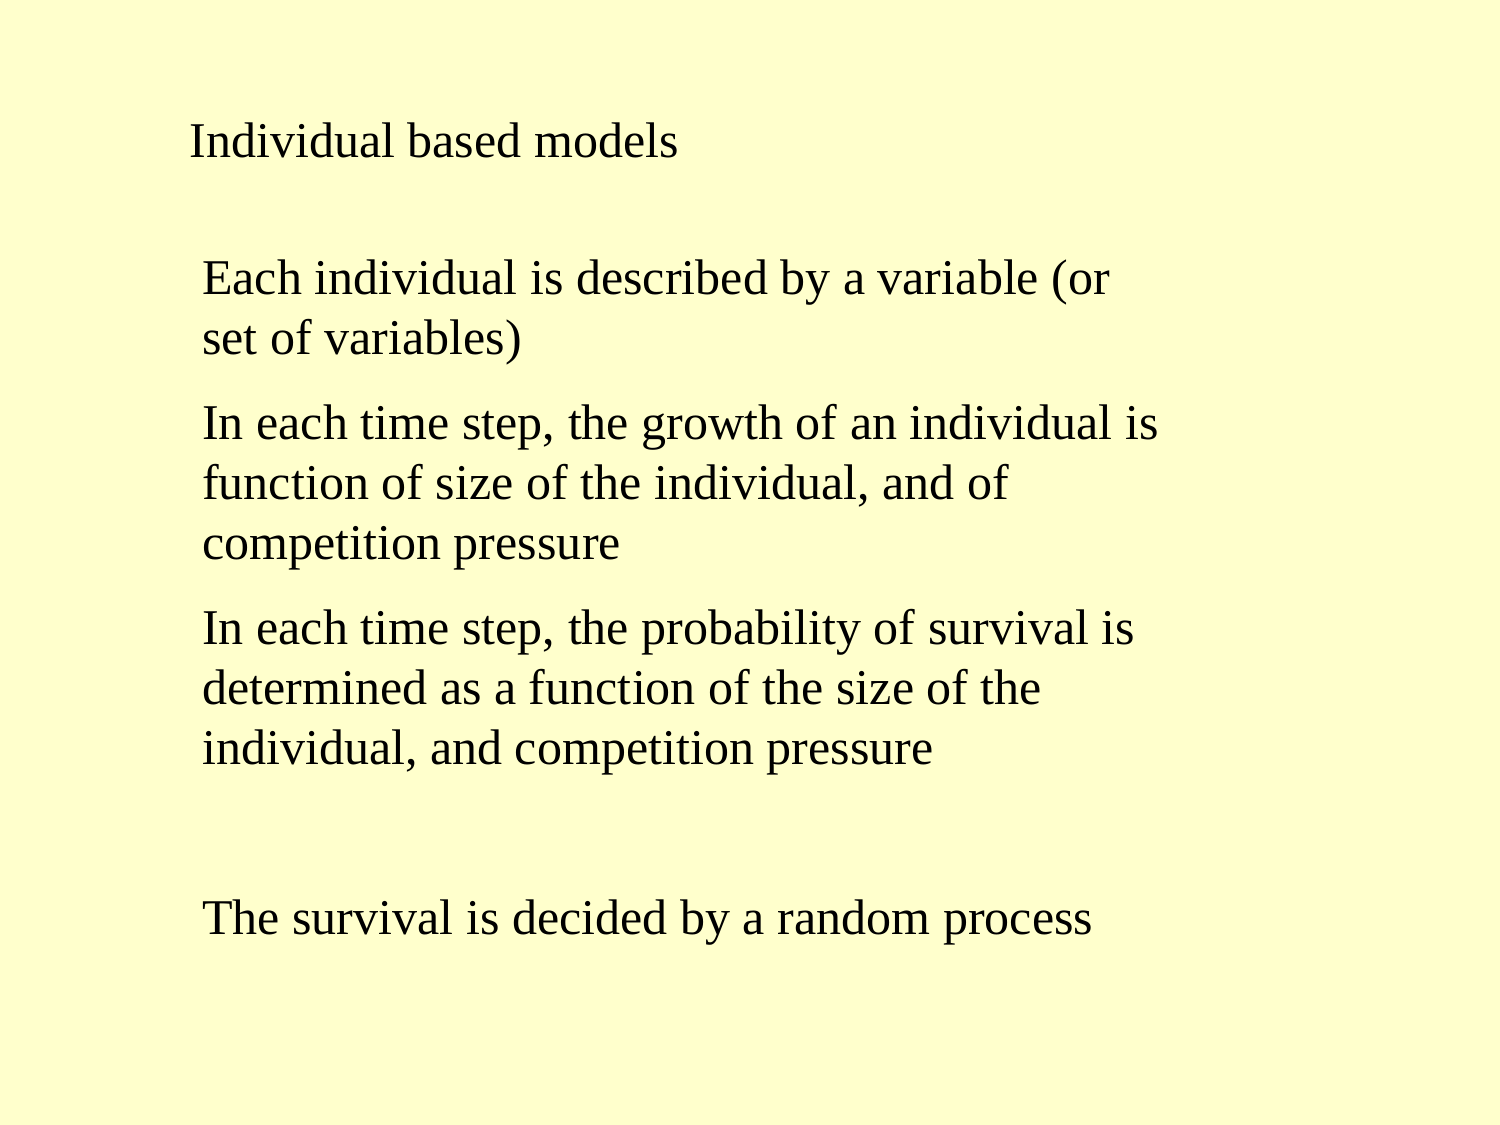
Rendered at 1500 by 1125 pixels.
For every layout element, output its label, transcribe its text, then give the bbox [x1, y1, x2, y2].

text_box Individual based models [174, 99, 1463, 175]
text_box Each individual is described by a variable (or set of variables) In each time step, the growth of an individual is function of size of the individual, and of competition pressure In each time step, the probability of survival is determined as a function of the size of the individual, and competition pressure The survival is decided by a random process [187, 237, 1188, 953]
